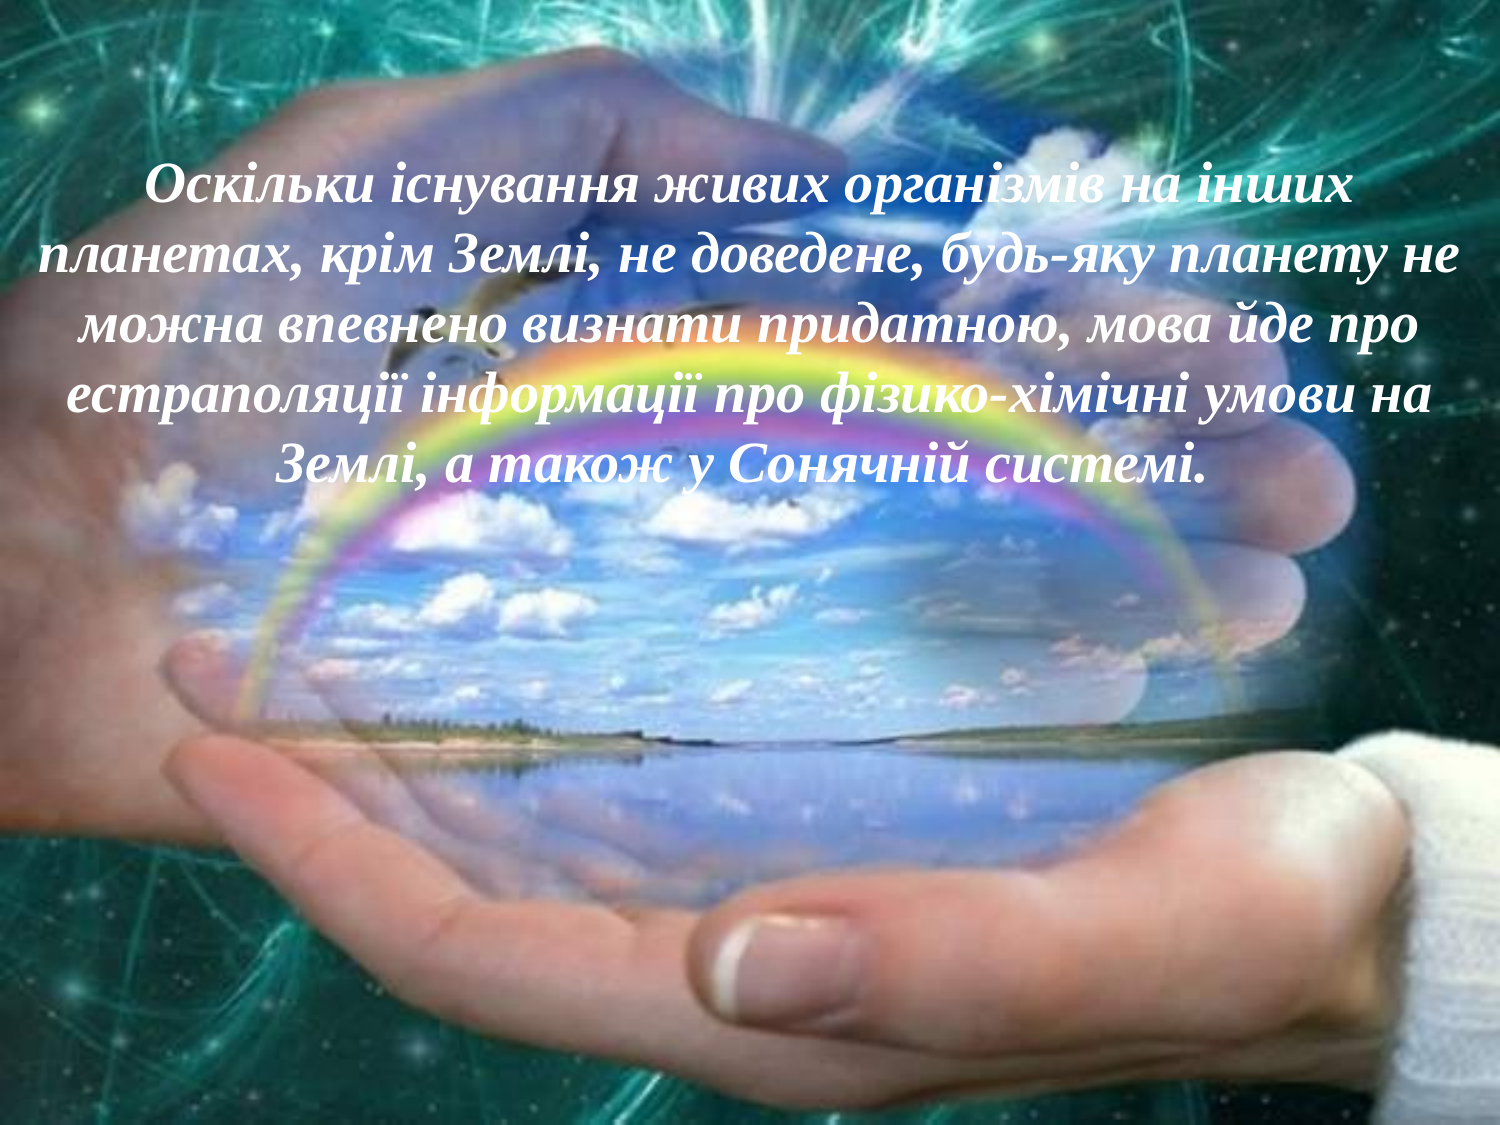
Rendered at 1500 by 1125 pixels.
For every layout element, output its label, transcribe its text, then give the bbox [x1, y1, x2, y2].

subtitle Оскільки існування живих організмів на інших планетах, крім Землі, не доведене, будь-яку планету не можна впевнено визнати придатною, мова йде про естраполяції інформації про фізико-хімічні умови на Землі, а також у Сонячній системі. [17, 137, 1483, 925]
picture [0, 0, 1500, 1125]
